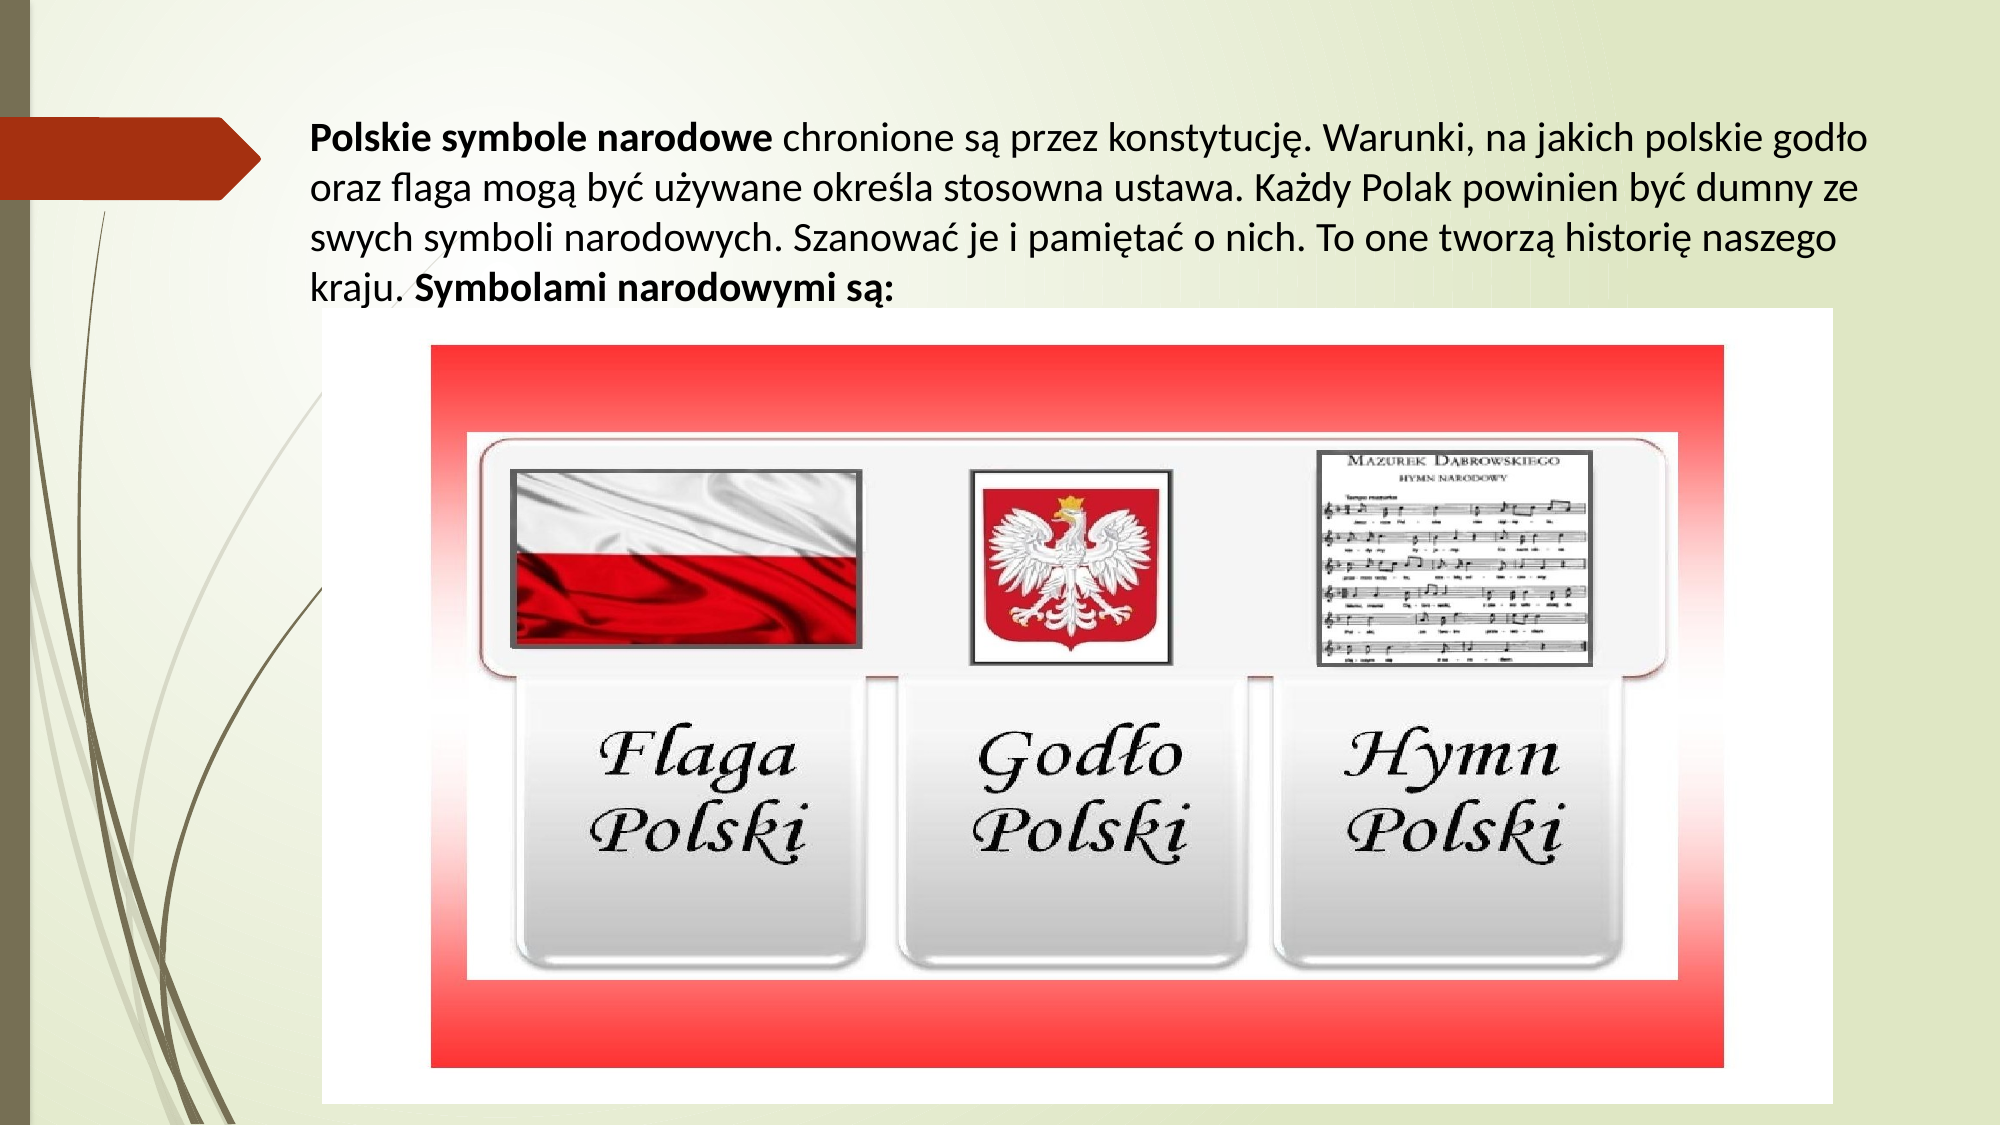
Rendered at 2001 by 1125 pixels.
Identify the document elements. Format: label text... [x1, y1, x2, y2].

title Polskie symbole narodowe chronione są przez konstytucję. Warunki, na jakich polskie godło oraz flaga mogą być używane określa stosowna ustawa. Każdy Polak powinien być dumny ze swych symboli narodowych. Szanować je i pamiętać o nich. To one tworzą historię naszego kraju. Symbolami narodowymi są: [294, 102, 1888, 356]
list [322, 308, 1833, 1105]
